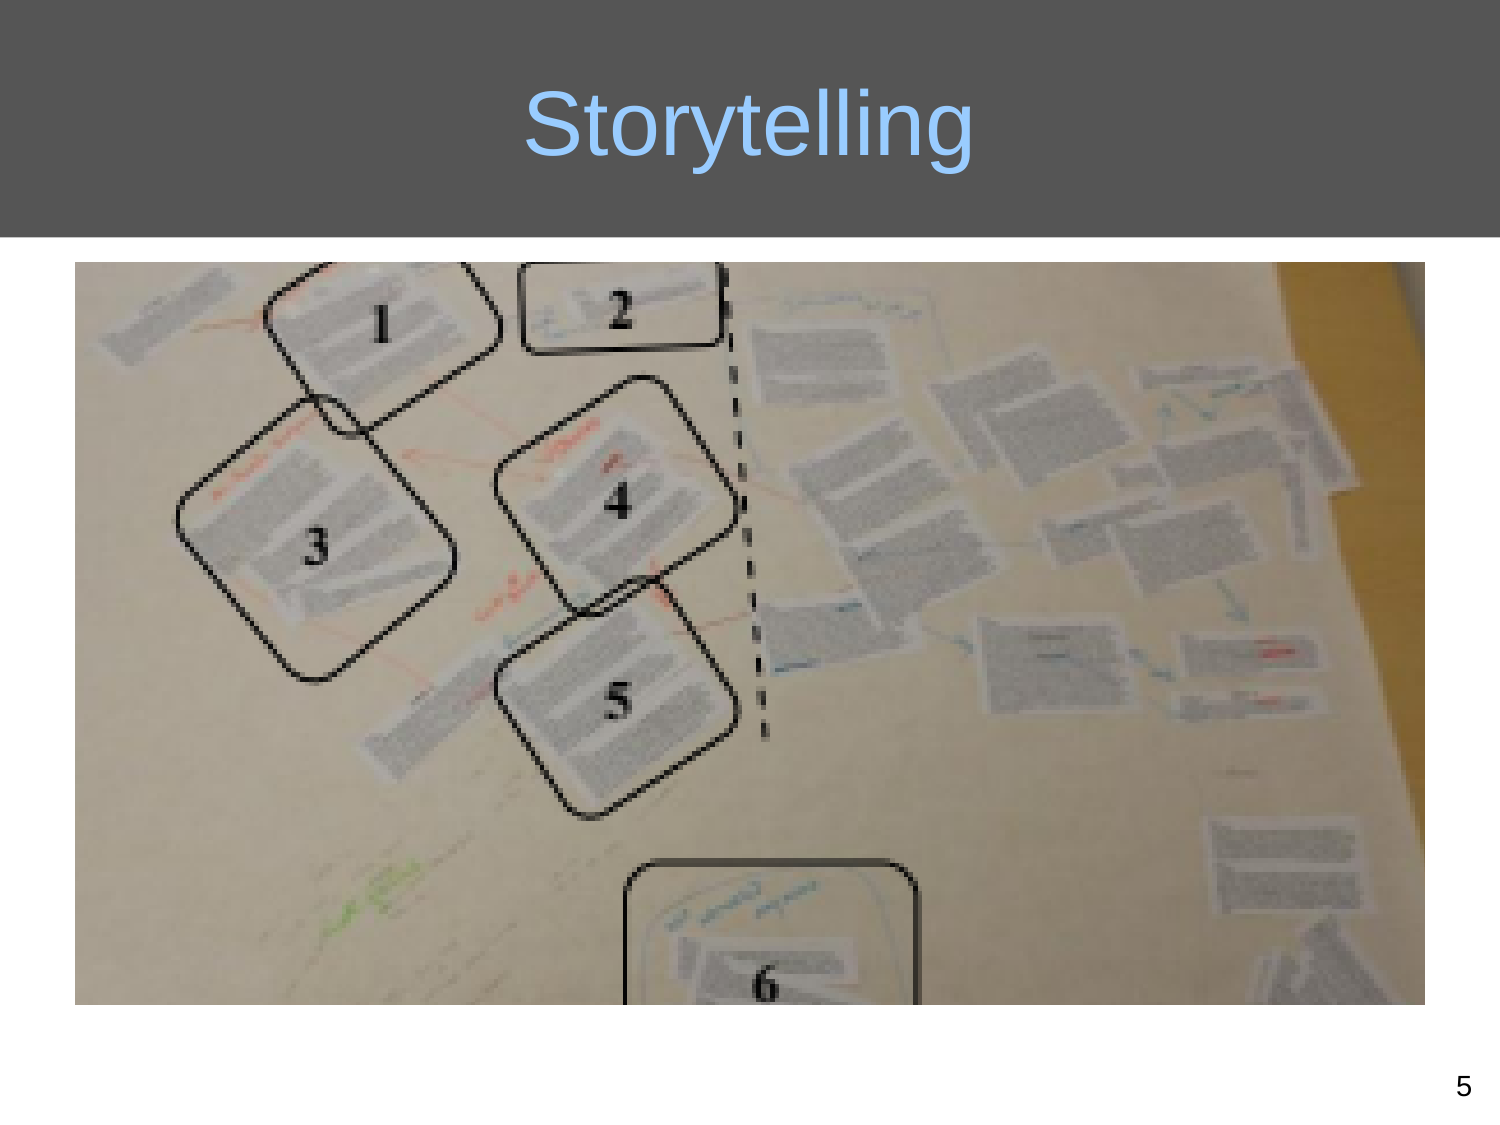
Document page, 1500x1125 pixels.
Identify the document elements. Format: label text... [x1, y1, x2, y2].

slide_number 5 [1137, 1059, 1488, 1125]
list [74, 262, 1426, 1006]
title Storytelling [74, 24, 1426, 213]
